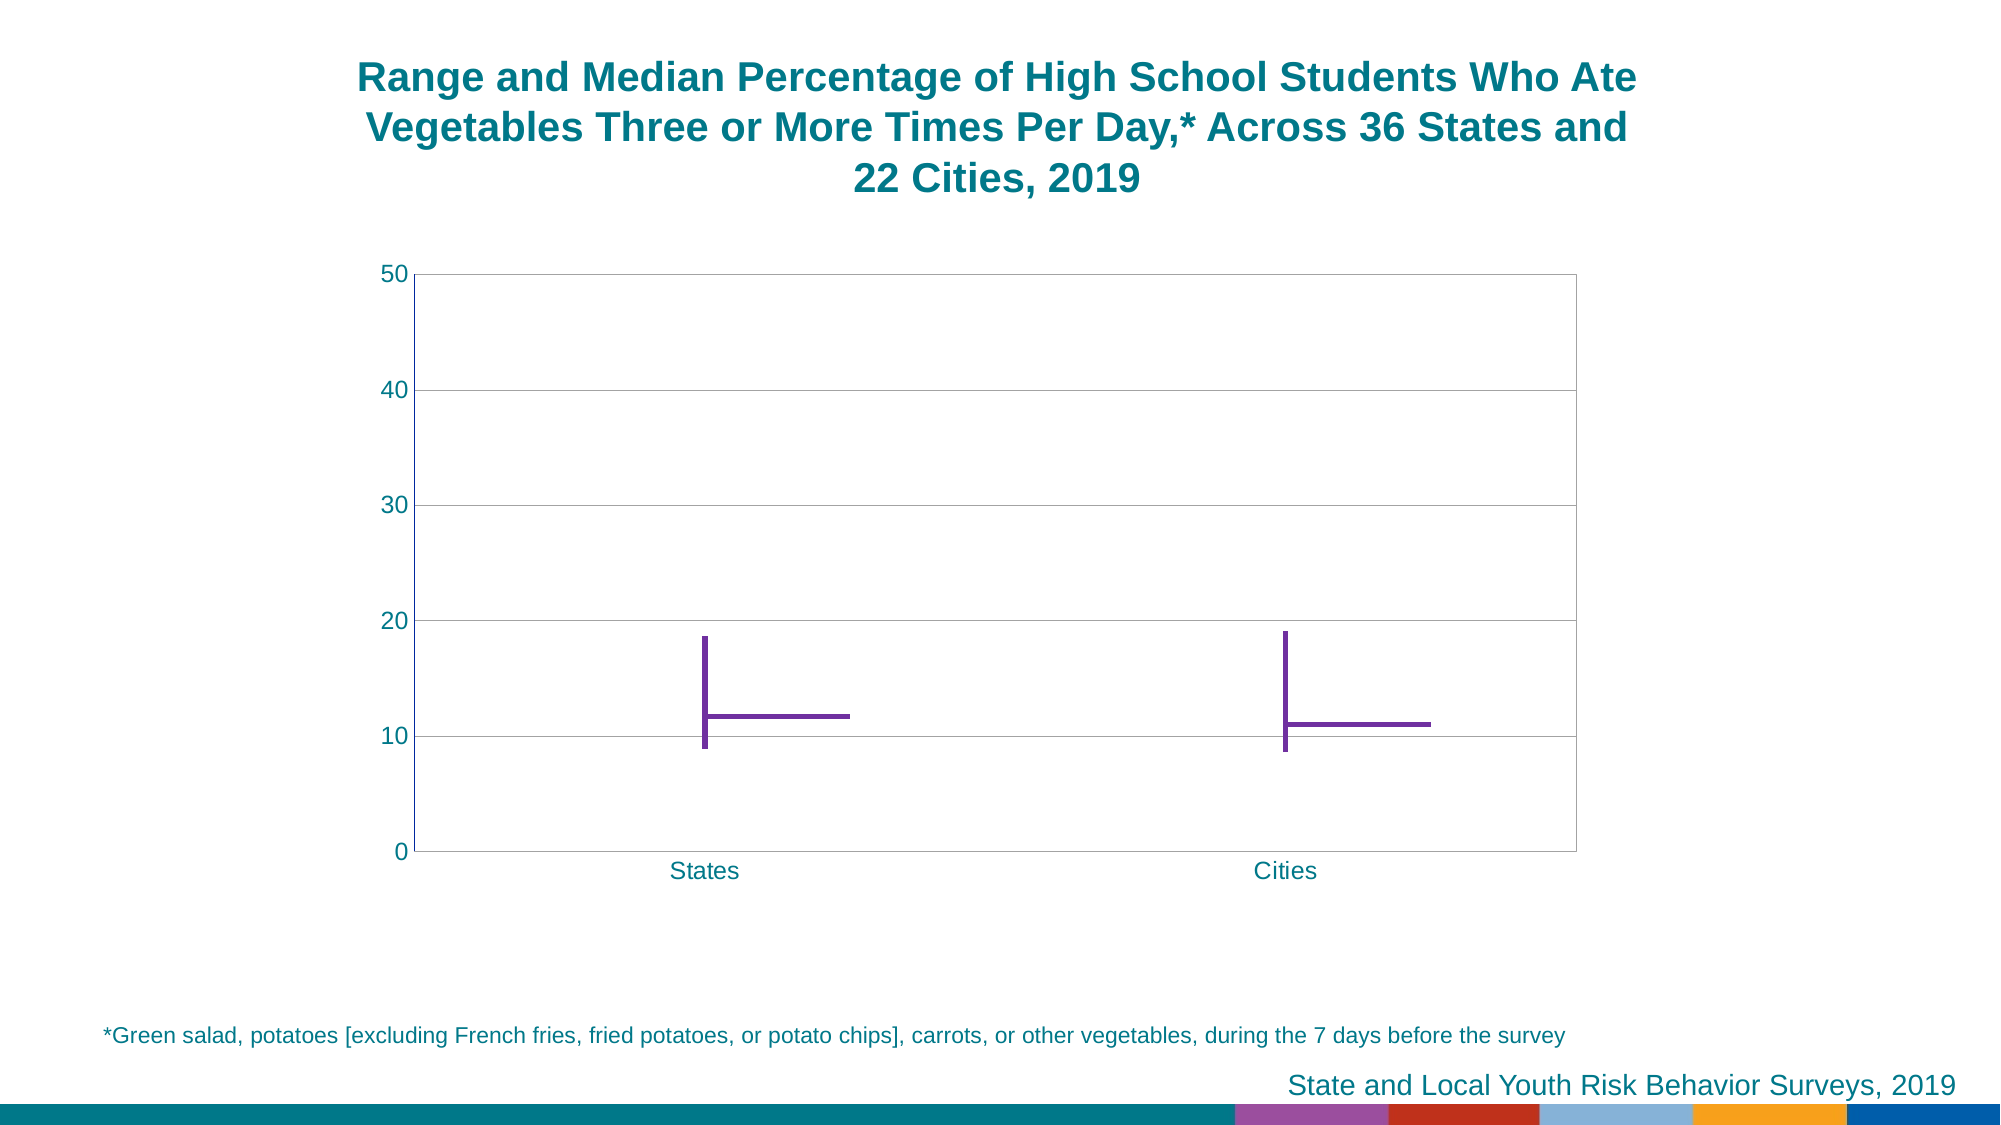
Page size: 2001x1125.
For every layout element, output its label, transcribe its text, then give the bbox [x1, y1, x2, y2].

chart [287, 249, 1713, 926]
text_box *Green salad, potatoes [excluding French fries, fried potatoes, or potato chips], carrots, or other vegetables, during the 7 days before the survey [88, 1012, 1864, 1055]
text_box State and Local Youth Risk Behavior Surveys, 2019 [562, 1058, 1972, 1109]
picture [0, 1104, 2000, 1125]
title Range and Median Percentage of High School Students Who Ate Vegetables Three or More Times Per Day,* Across 36 States and 22 Cities, 2019 [322, 42, 1673, 246]
